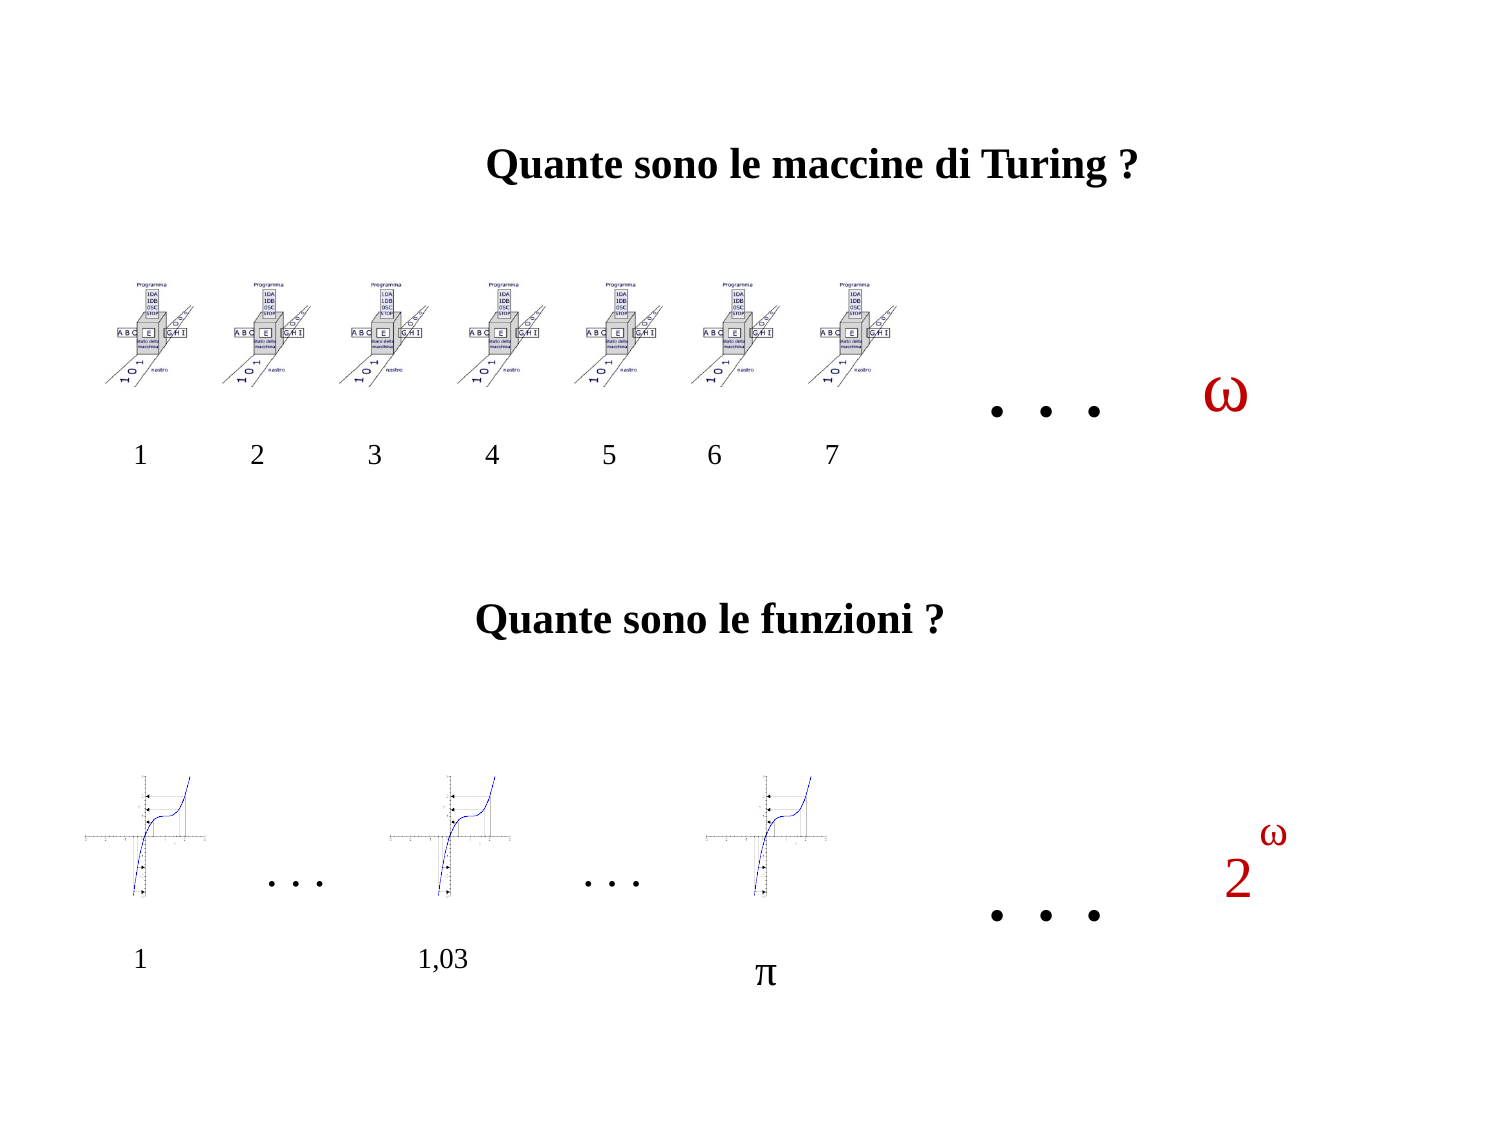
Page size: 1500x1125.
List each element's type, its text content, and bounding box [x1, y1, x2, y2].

picture [808, 281, 898, 387]
picture [105, 281, 194, 387]
text_box ω [1187, 316, 1266, 482]
text_box 4 [470, 421, 515, 497]
text_box 2 [235, 421, 280, 497]
picture [374, 761, 525, 912]
text_box 2 [1209, 820, 1269, 955]
picture [691, 281, 780, 387]
picture [573, 281, 663, 387]
text_box 7 [809, 421, 855, 497]
text_box . . . [970, 796, 1122, 1012]
text_box 6 [692, 421, 738, 497]
text_box 1,03 [402, 925, 484, 1001]
picture [339, 281, 429, 387]
picture [456, 281, 546, 387]
text_box . . . [251, 820, 341, 936]
text_box . . . [567, 820, 658, 936]
text_box 1 [118, 925, 163, 1001]
text_box ω [1244, 785, 1304, 890]
picture [691, 761, 841, 912]
text_box 5 [587, 421, 632, 497]
text_box 1 [118, 421, 163, 497]
text_box Quante sono le maccine di Turing ? [470, 118, 1156, 314]
text_box π [740, 925, 792, 1031]
picture [70, 761, 220, 912]
text_box Quante sono le funzioni ? [459, 574, 962, 679]
text_box 3 [352, 421, 398, 497]
text_box . . . [970, 314, 1122, 508]
picture [222, 281, 312, 387]
